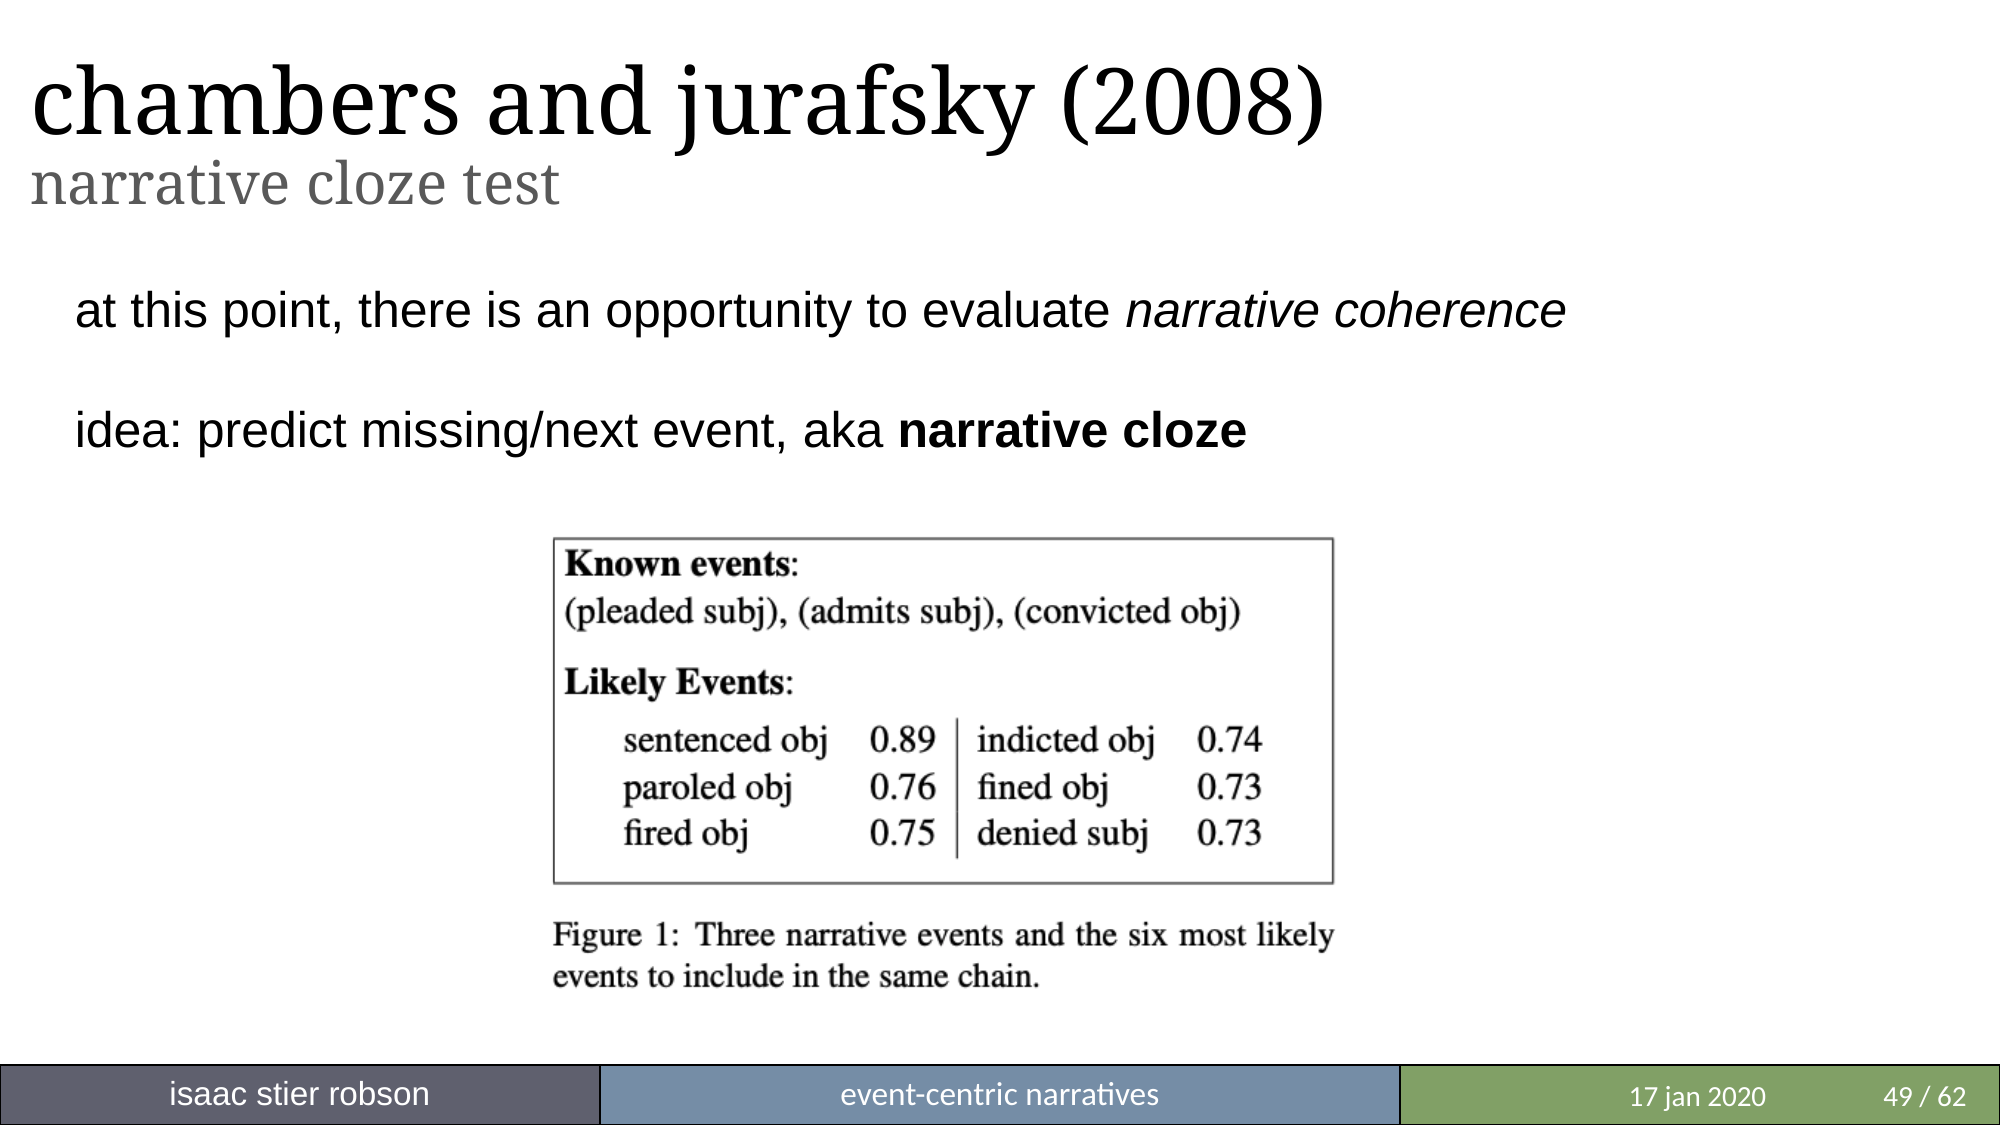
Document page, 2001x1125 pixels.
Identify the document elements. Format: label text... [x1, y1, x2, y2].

text_box event-centric narratives [599, 1064, 1401, 1125]
text_box isaac stier robson [0, 1064, 599, 1125]
title chambers and jurafsky (2008) narrative cloze test [15, 47, 1878, 265]
text_box 17 jan 2020 49 / 62 [1401, 1064, 2000, 1125]
picture [546, 530, 1347, 999]
text_box at this point, there is an opportunity to evaluate narrative coherence idea: predict missing/next event, aka narrative cloze [59, 269, 1950, 585]
